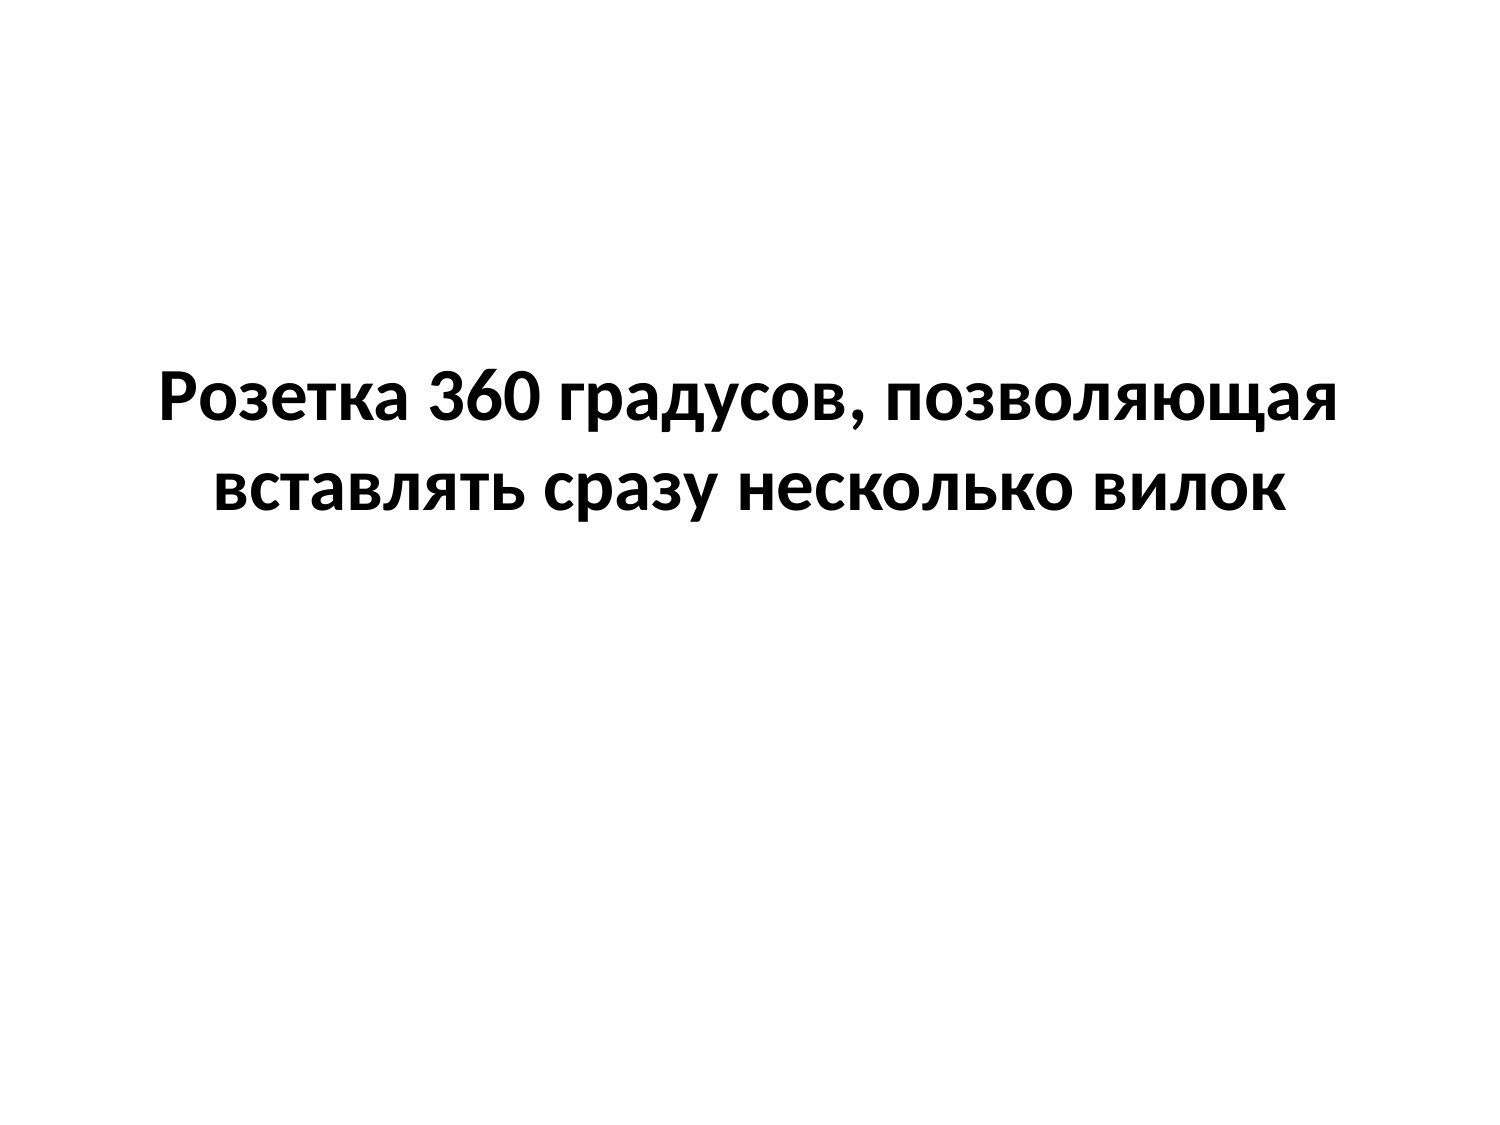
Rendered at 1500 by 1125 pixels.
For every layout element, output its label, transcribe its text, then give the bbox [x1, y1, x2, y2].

list Розетка 360 градусов, позволяющая вставлять сразу несколько вилок [0, 338, 1500, 544]
